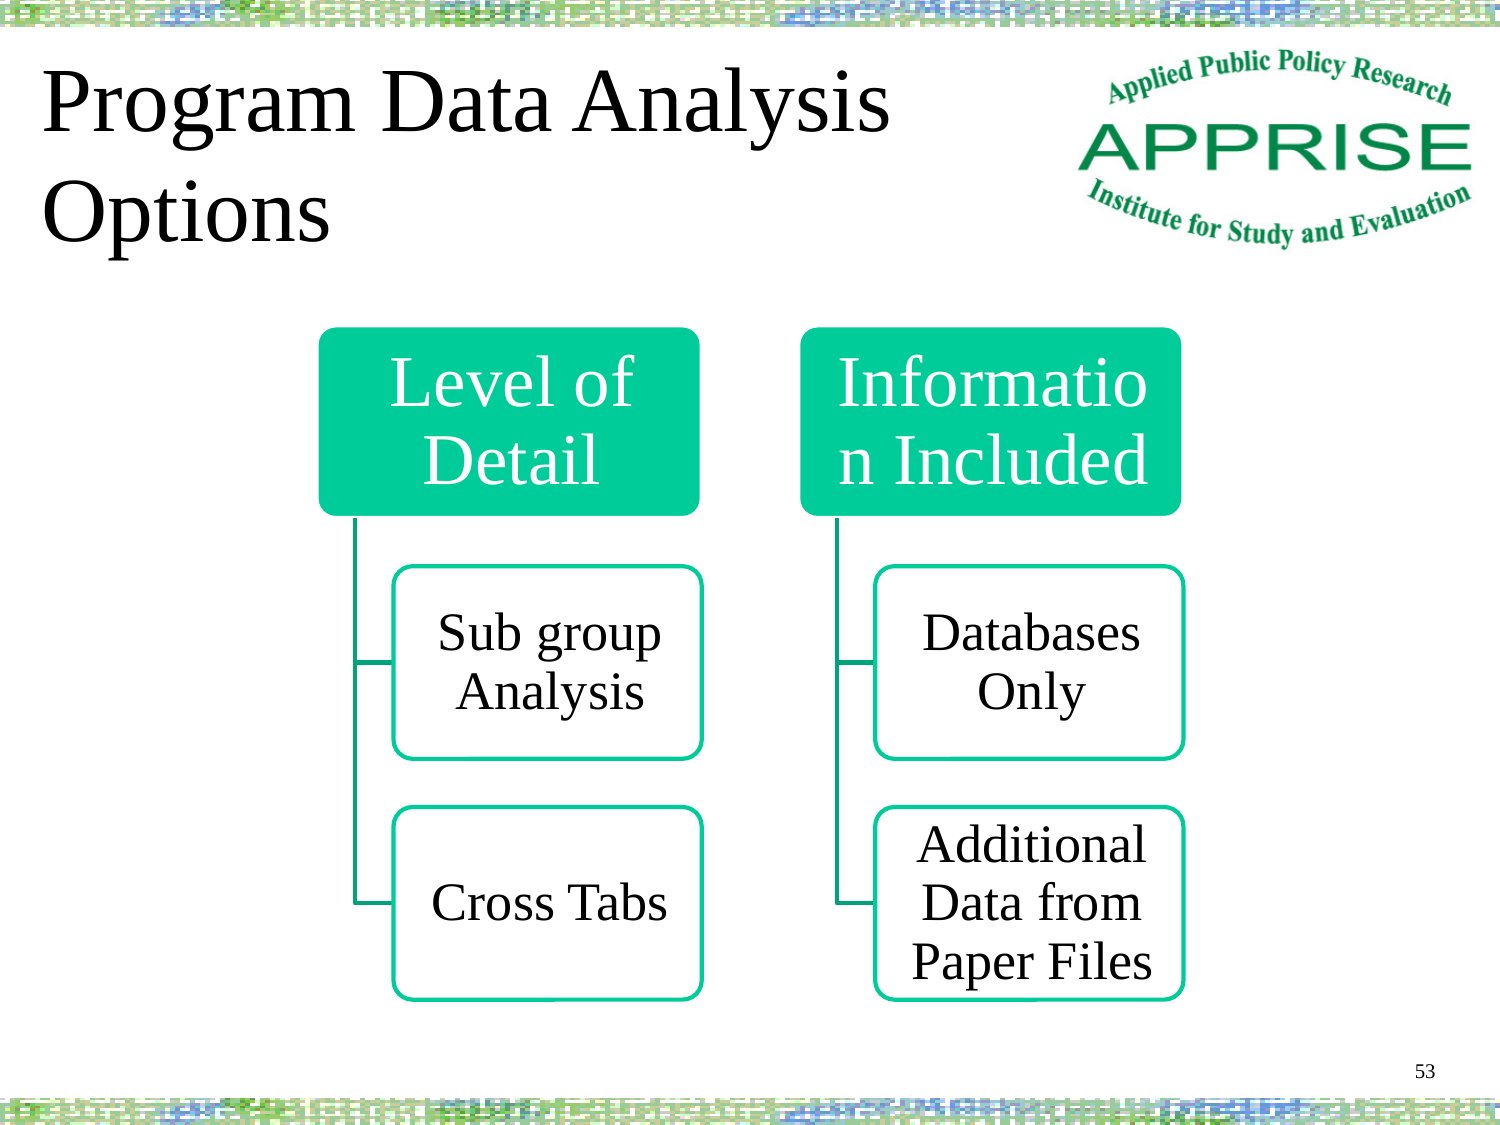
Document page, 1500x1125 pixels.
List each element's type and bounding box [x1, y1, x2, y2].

title [26, 56, 1049, 244]
list [112, 324, 1388, 1001]
picture [0, 1098, 1500, 1125]
picture [0, 0, 1500, 276]
text_box [1399, 1050, 1463, 1090]
